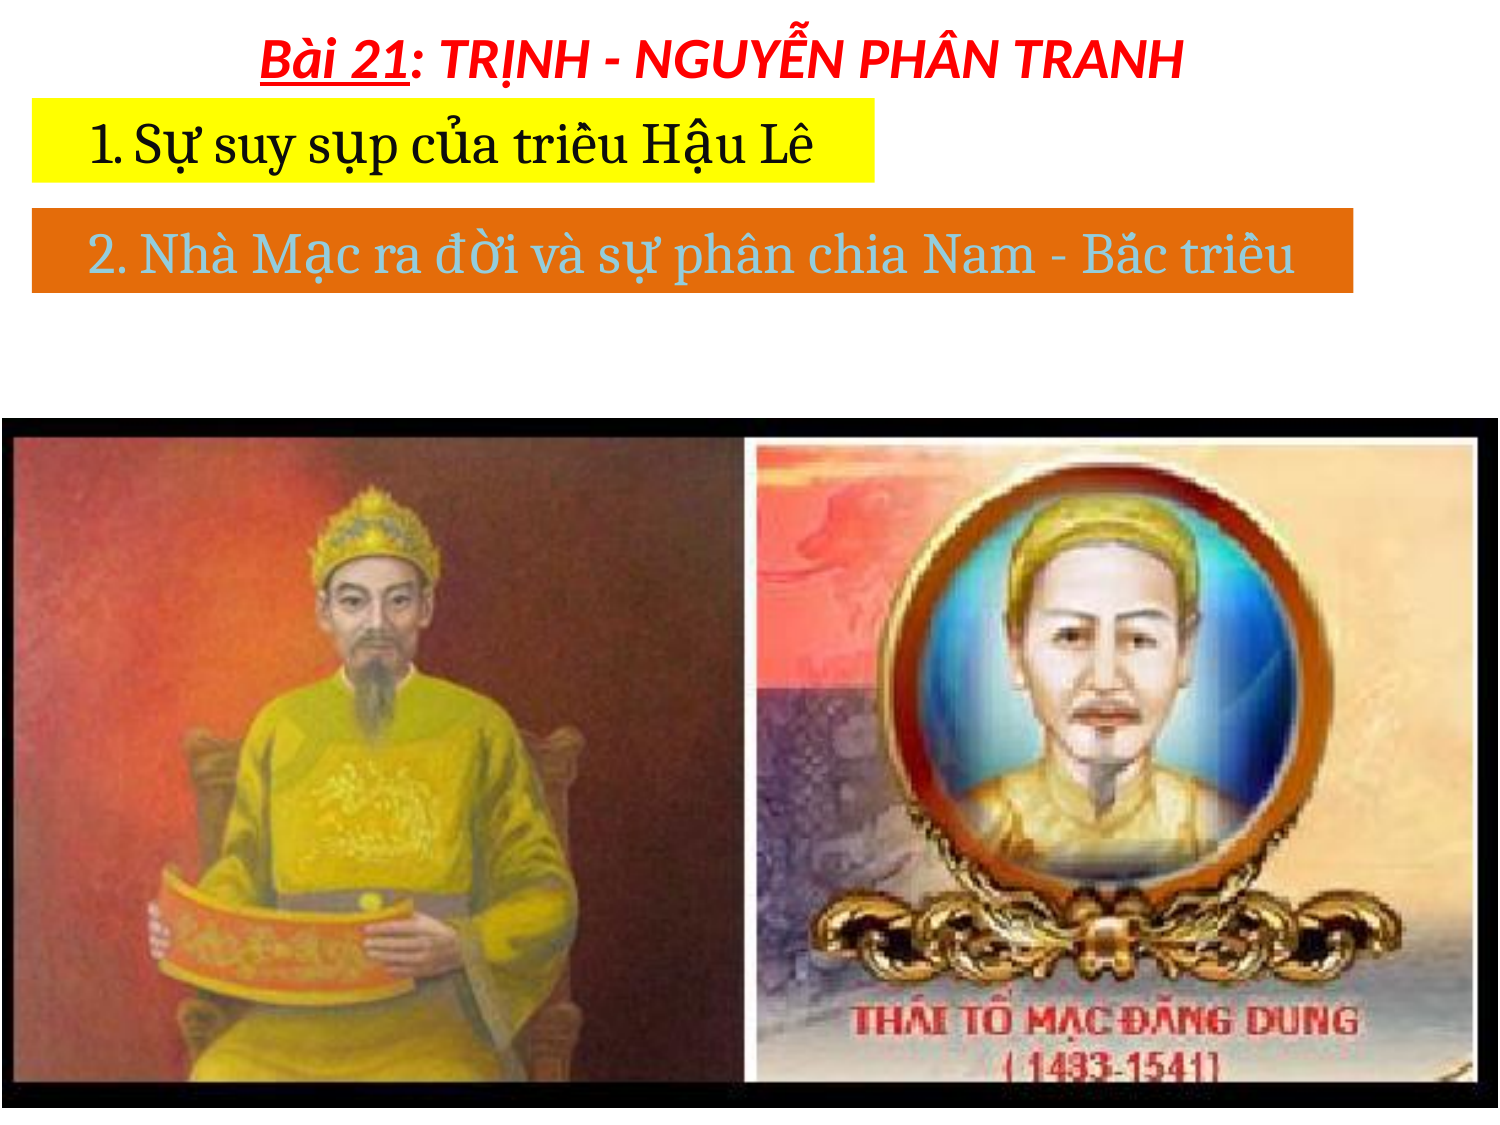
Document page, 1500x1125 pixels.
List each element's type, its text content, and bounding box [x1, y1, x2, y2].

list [2, 418, 1498, 1109]
text_box 2. Nhà Mạc ra đời và sự phân chia Nam - Bắc triều [31, 208, 1354, 293]
text_box 1. Sự suy sụp của triều Hậu Lê [31, 98, 875, 183]
text_box Bài 21: TRỊNH - NGUYỄN PHÂN TRANH [244, 12, 1200, 98]
